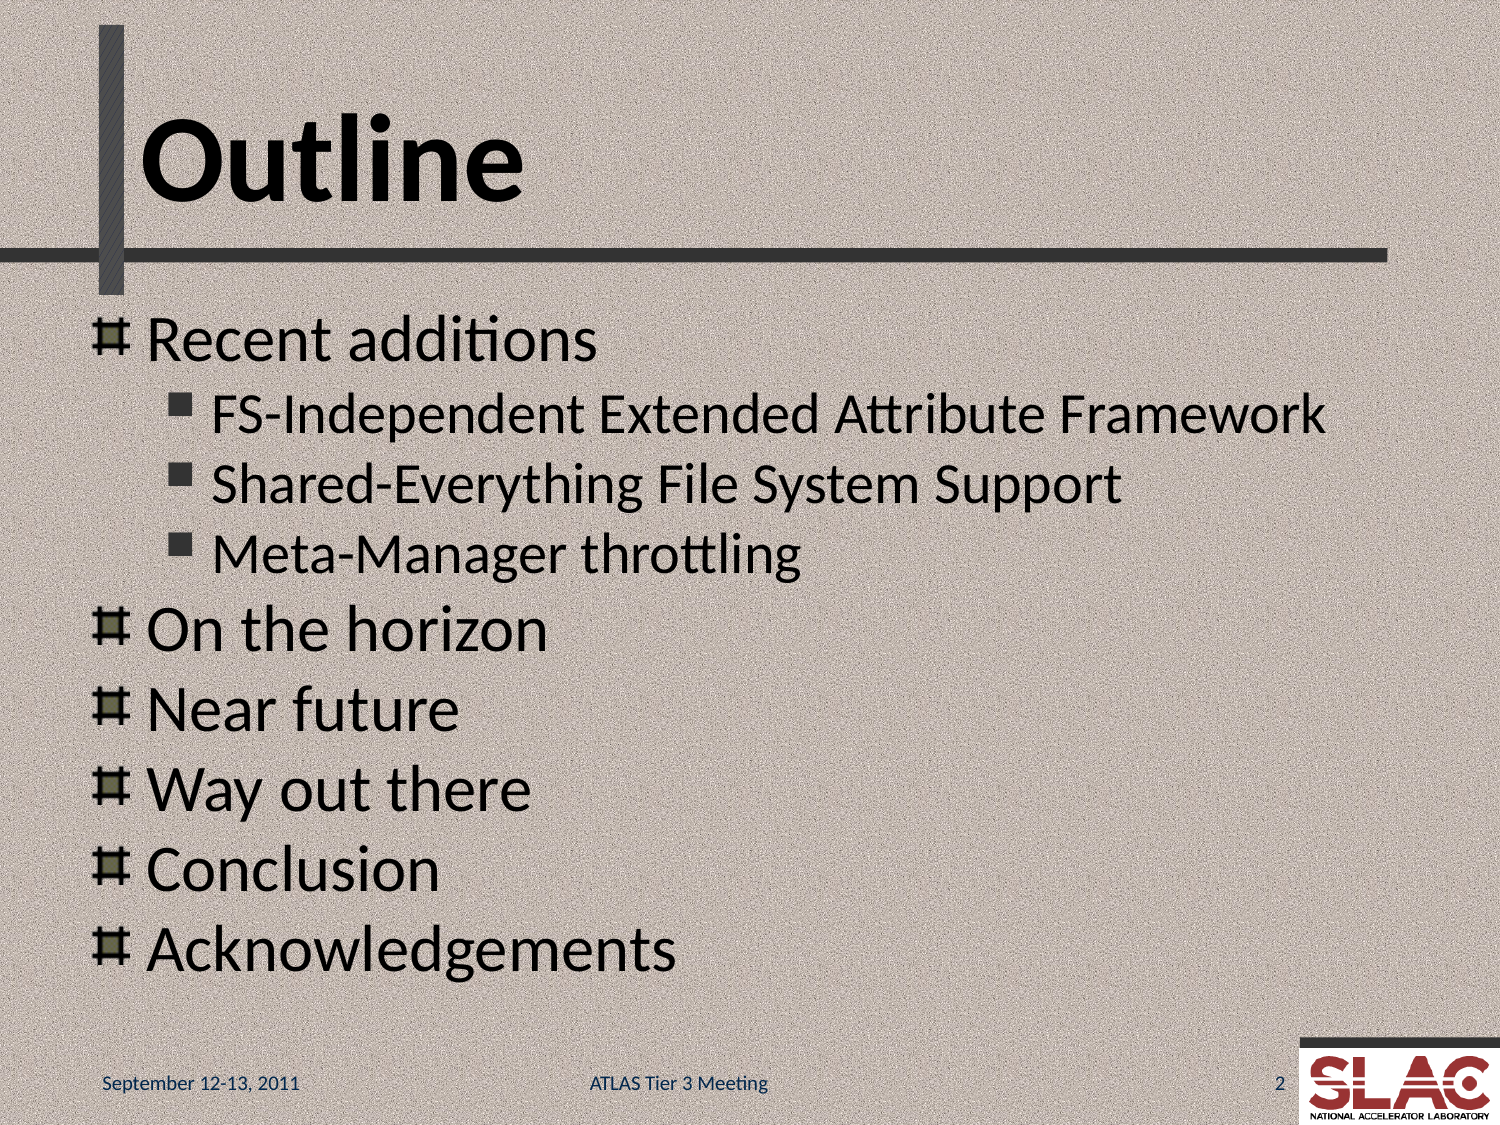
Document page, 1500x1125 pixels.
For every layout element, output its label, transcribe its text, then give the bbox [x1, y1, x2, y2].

picture [90, 684, 130, 725]
picture [90, 764, 130, 805]
title Outline [124, 46, 1380, 235]
picture [90, 604, 130, 645]
list Recent additions FS-Independent Extended Attribute Framework Shared-Everything File System Support Meta-Manager throttling On the horizon Near future Way out there Conclusion Acknowledgements [74, 287, 1463, 1001]
picture [1299, 1048, 1500, 1125]
picture [90, 844, 130, 885]
picture [90, 924, 130, 965]
picture [90, 315, 130, 355]
